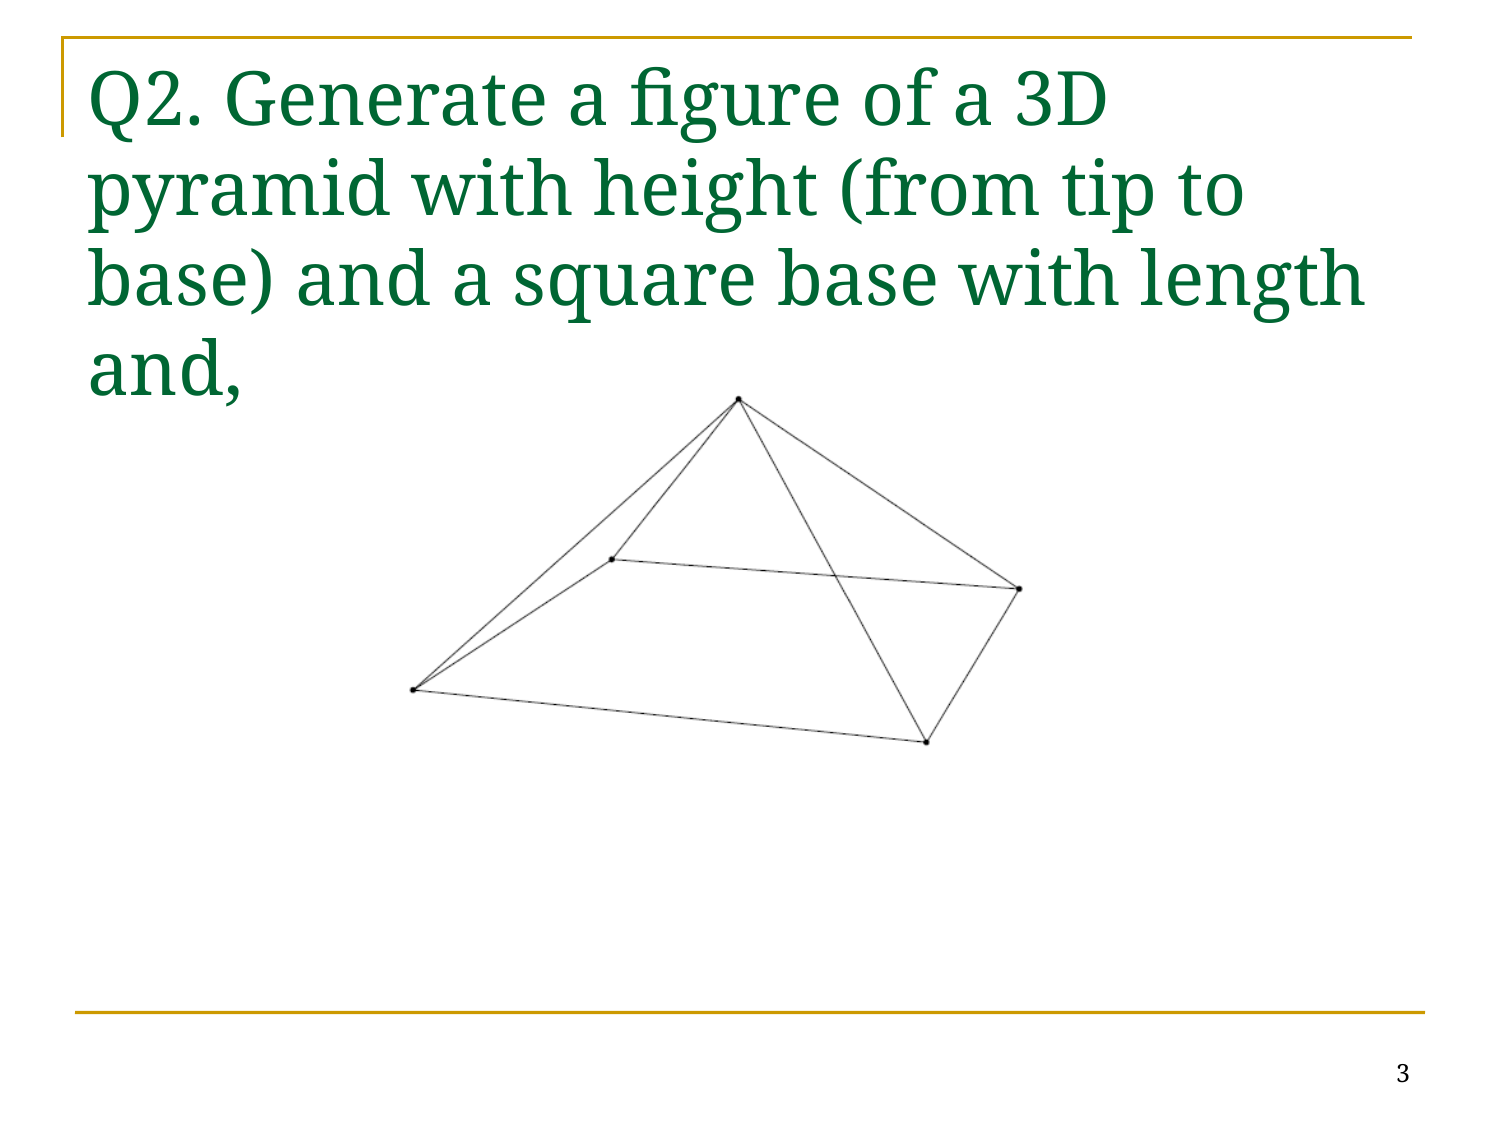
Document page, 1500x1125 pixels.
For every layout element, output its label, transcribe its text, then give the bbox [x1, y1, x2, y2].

picture [360, 362, 1055, 763]
slide_number 3 [1074, 1023, 1426, 1100]
